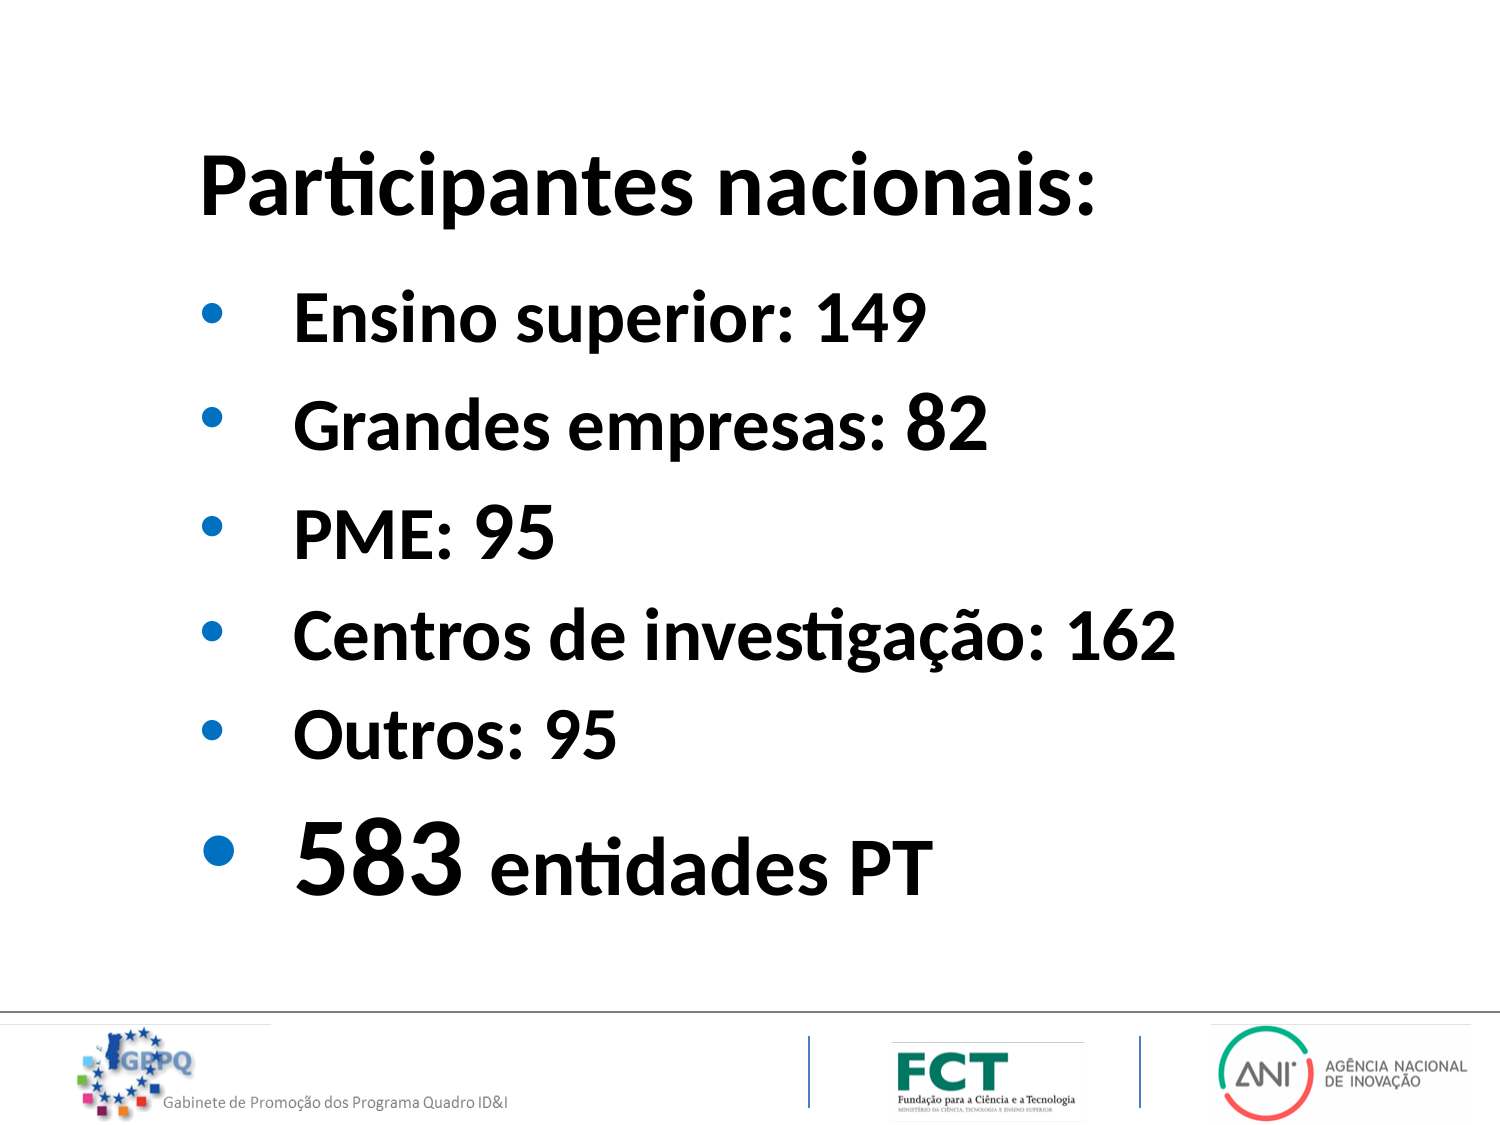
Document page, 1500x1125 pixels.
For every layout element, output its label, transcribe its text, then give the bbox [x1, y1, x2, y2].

picture [0, 1011, 1500, 1124]
text_box Participantes nacionais: Ensino superior: 149 Grandes empresas: 82 PME: 95 Centros de investigação: 162 Outros: 95 583 entidades PT [184, 137, 1472, 799]
